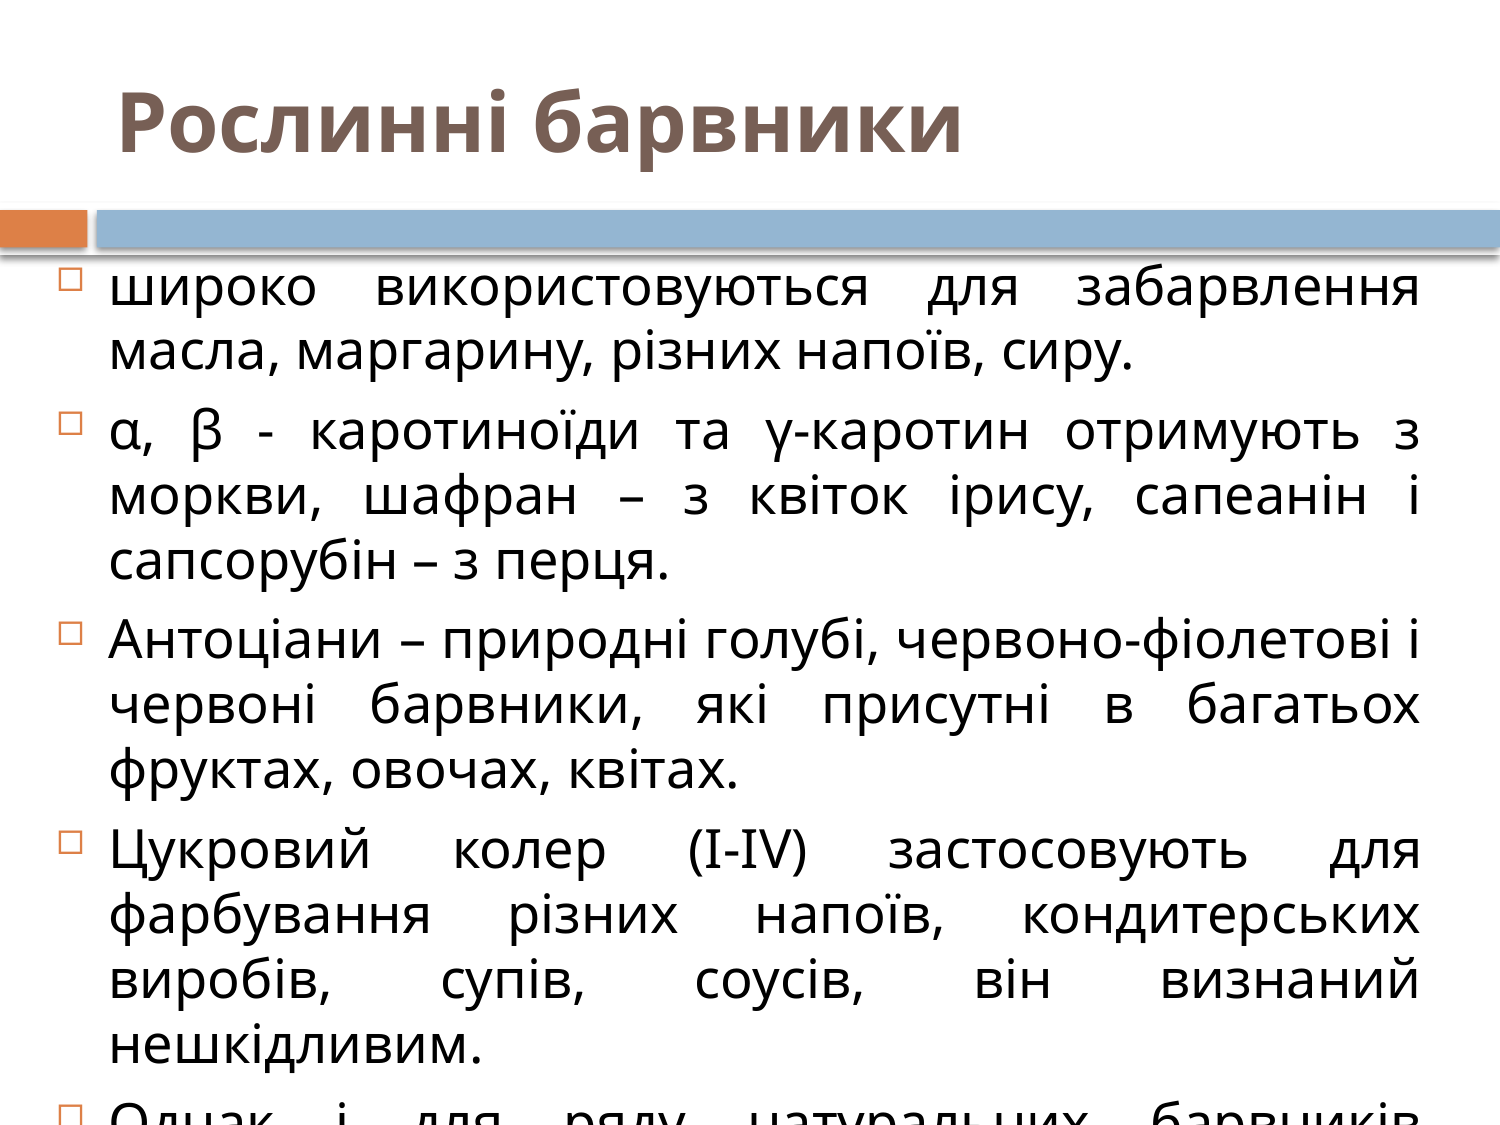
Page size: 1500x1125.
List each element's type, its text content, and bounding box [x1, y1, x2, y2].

list широко використовуються для забарвлення масла, маргарину, різних напоїв, сиру. α, β - каротиноїди та γ-каротин отримують з моркви, шафран – з квіток ірису, сапеанін і сапсорубін – з перця. Антоціани – природні голубі, червоно-фіолетові і червоні барвники, які присутні в багатьох фруктах, овочах, квітах. Цукровий колер (I-IV) застосовують для фарбування різних напоїв, кондитерських виробів, супів, соусів, він визнаний нешкідливим. Однак і для ряду натуральних барвників встановлюються допустимі добові дози. [41, 243, 1438, 981]
title Рослинні барвники [100, 37, 1438, 200]
